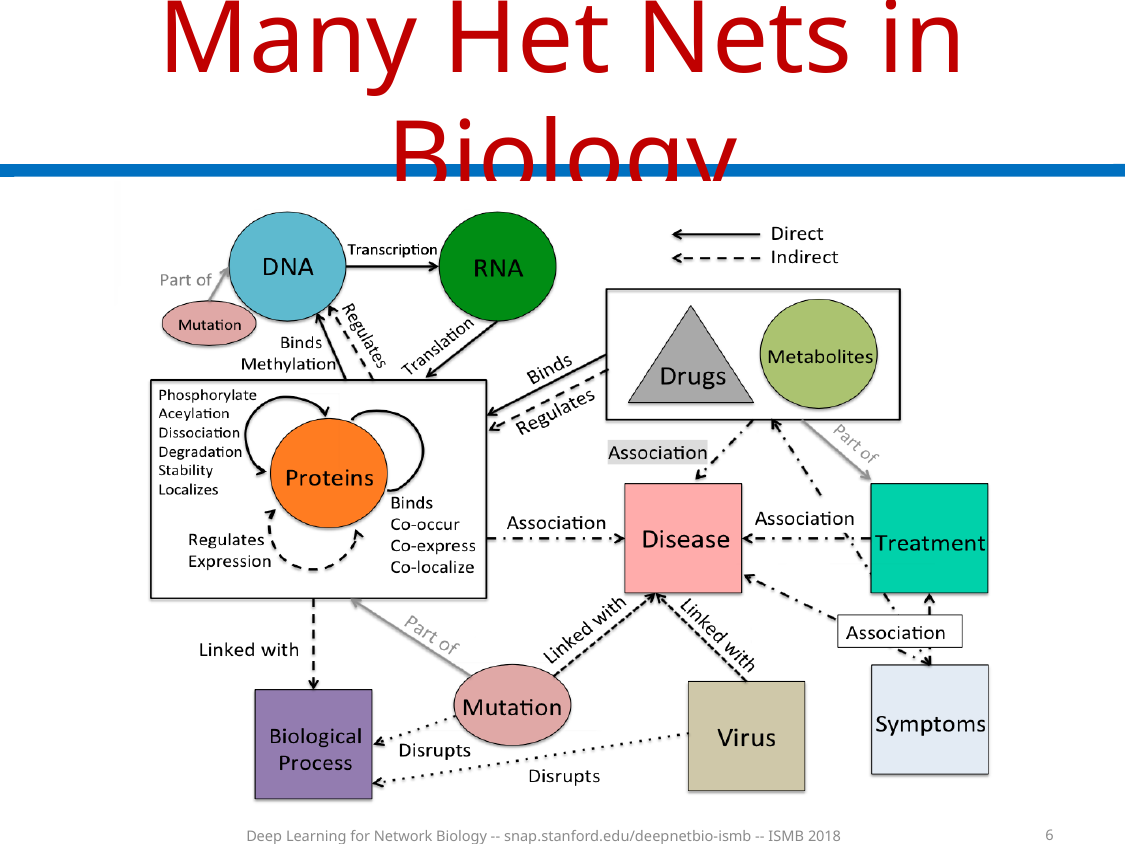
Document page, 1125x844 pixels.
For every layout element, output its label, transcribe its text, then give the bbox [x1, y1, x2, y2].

slide_number 6 [806, 825, 1069, 844]
footer Deep Learning for Network Biology -- snap.stanford.edu/deepnetbio-ismb -- ISMB 2018 [200, 827, 806, 844]
picture [114, 181, 1011, 810]
title Many Het Nets in Biology [0, 21, 1125, 163]
